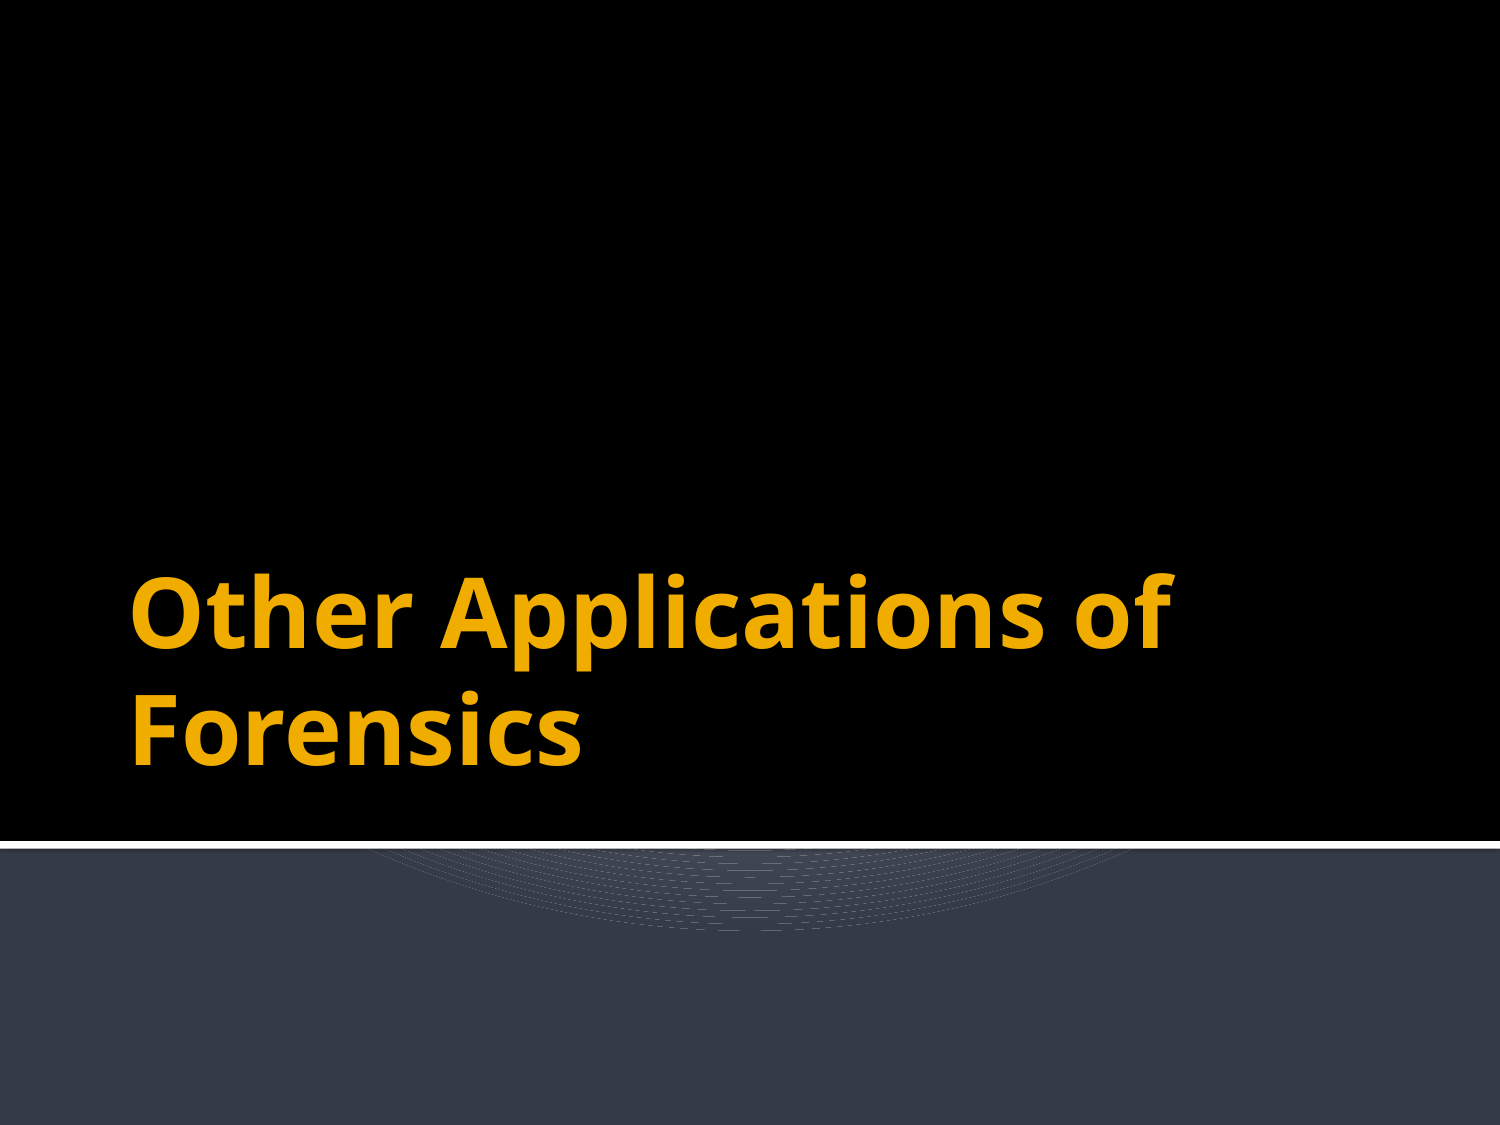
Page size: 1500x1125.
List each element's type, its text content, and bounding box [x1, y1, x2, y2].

title Other Applications of Forensics [112, 550, 1438, 825]
